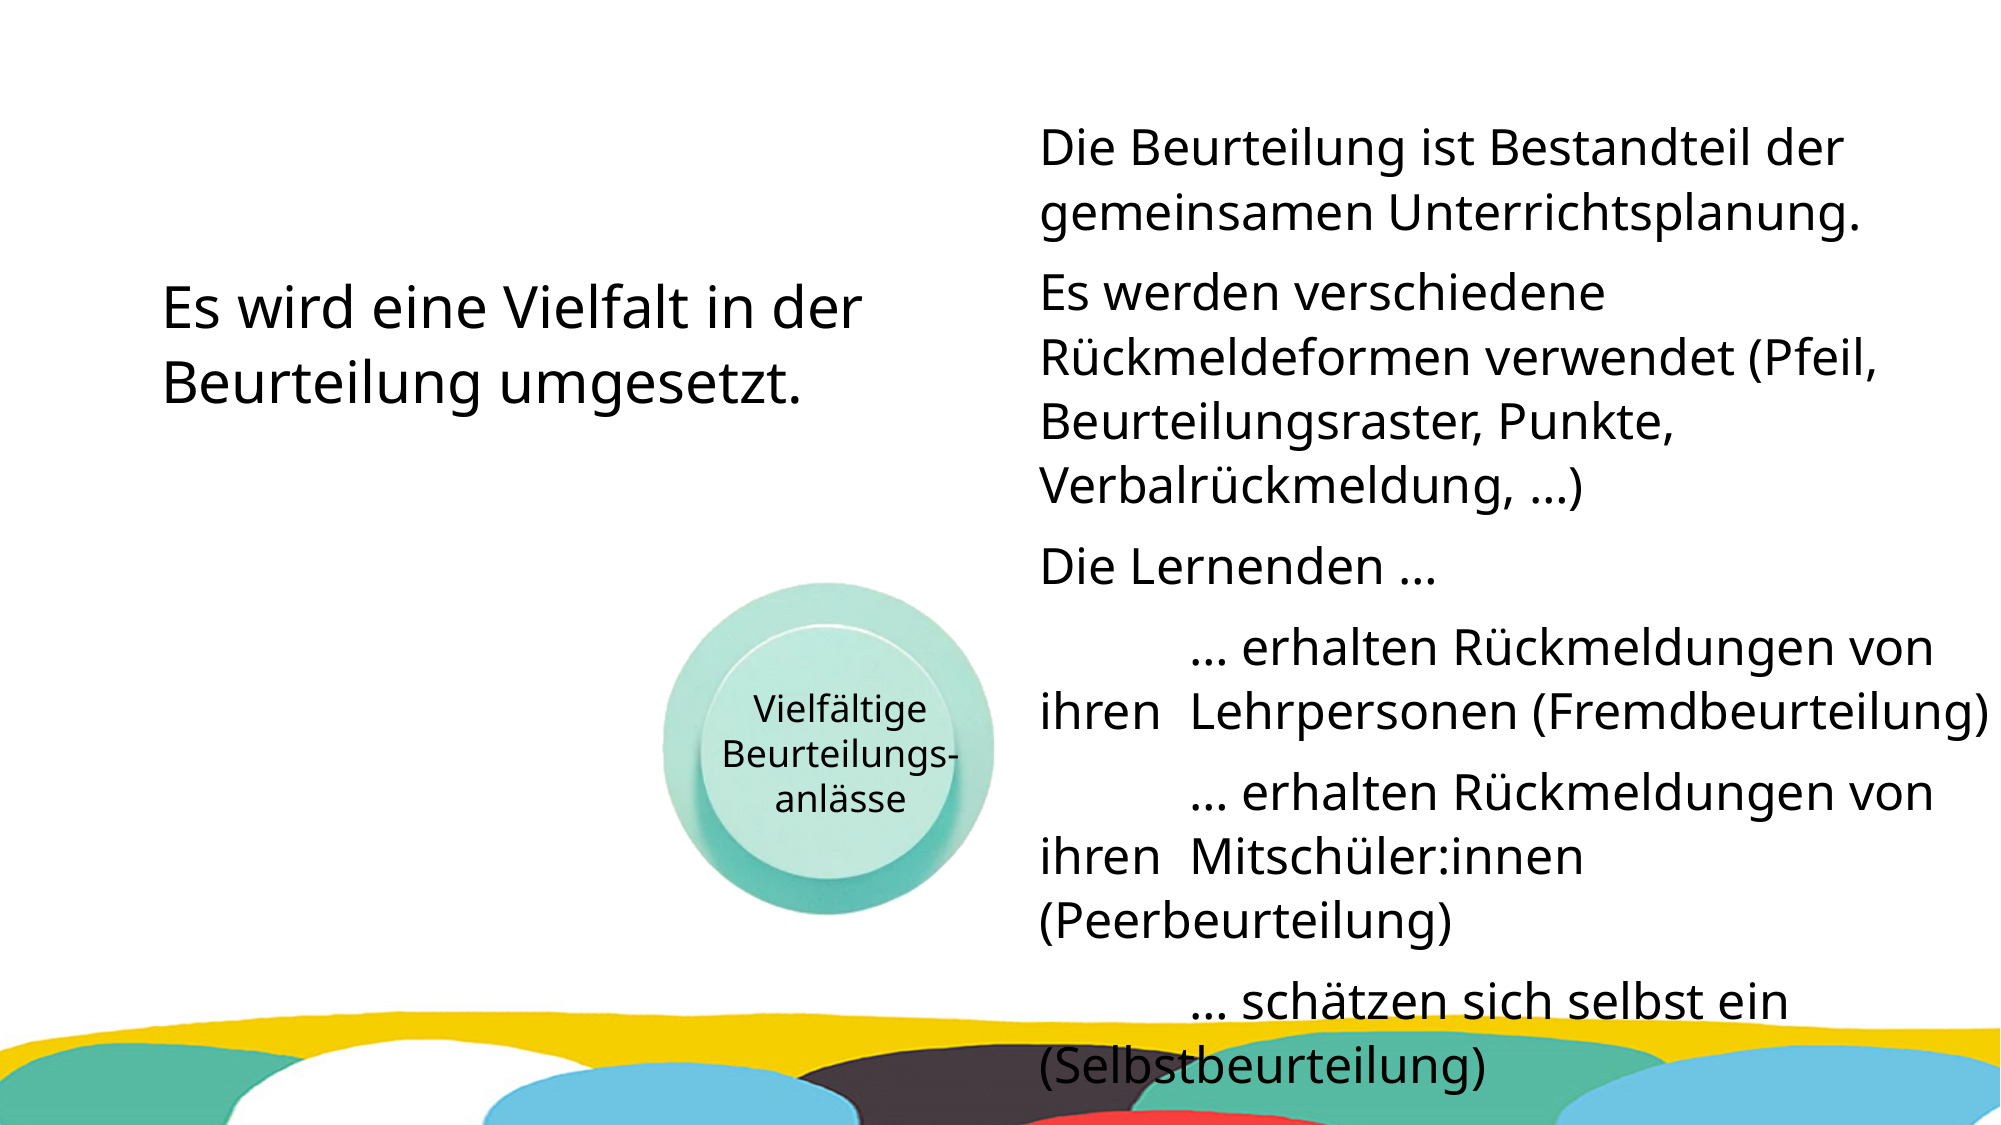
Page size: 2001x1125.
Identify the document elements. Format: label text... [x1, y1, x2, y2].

text_box Die Beurteilung ist Bestandteil der gemeinsamen Unterrichtsplanung. Es werden verschiedene Rückmeldeformen verwendet (Pfeil, Beurteilungsraster, Punkte, Verbalrückmeldung, …) Die Lernenden … … erhalten Rückmeldungen von ihren Lehrpersonen (Fremdbeurteilung) … erhalten Rückmeldungen von ihren Mitschüler:innen (Peerbeurteilung) … schätzen sich selbst ein (Selbstbeurteilung) [1024, 104, 2000, 1101]
picture [0, 0, 2001, 1125]
text_box Es wird eine Vielfalt in der Beurteilung umgesetzt. [146, 258, 285, 423]
